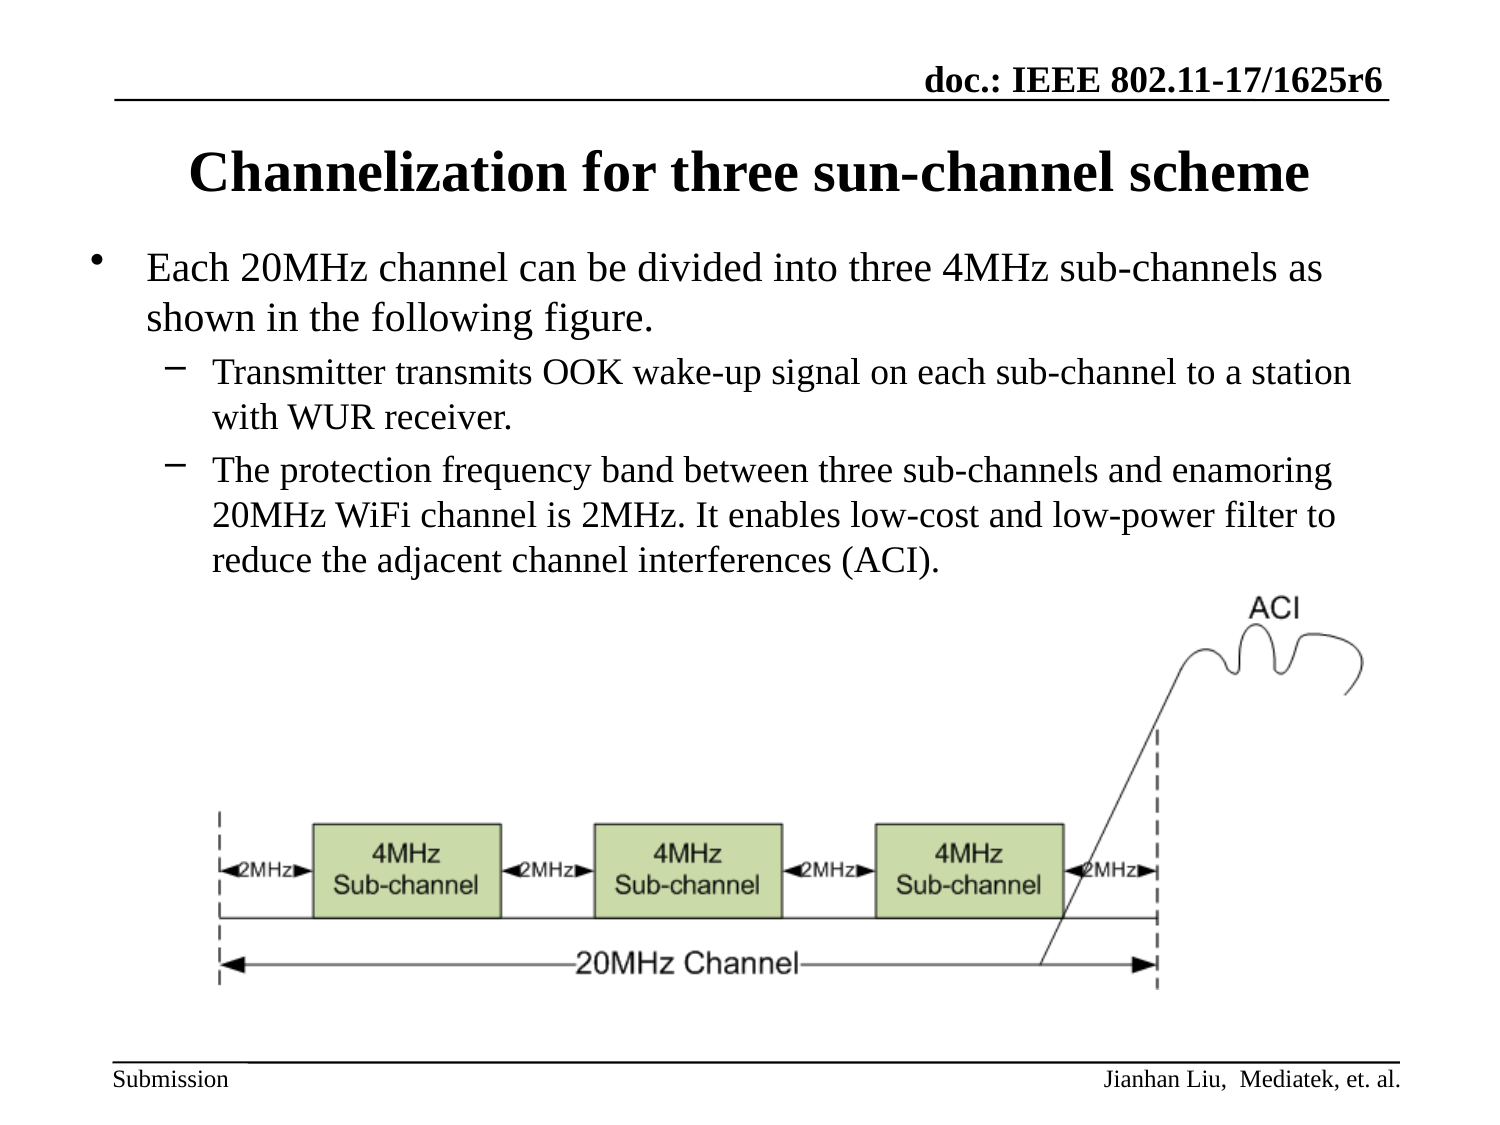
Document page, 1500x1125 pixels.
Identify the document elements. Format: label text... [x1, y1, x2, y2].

list Each 20MHz channel can be divided into three 4MHz sub-channels as shown in the following figure. Transmitter transmits OOK wake-up signal on each sub-channel to a station with WUR receiver. The protection frequency band between three sub-channels and enamoring 20MHz WiFi channel is 2MHz. It enables low-cost and low-power filter to reduce the adjacent channel interferences (ACI). [74, 231, 1426, 622]
title Channelization for three sun-channel scheme [74, 99, 1426, 231]
picture [218, 585, 1364, 990]
footer Jianhan Liu, Mediatek, et. al. [1092, 1061, 1402, 1093]
